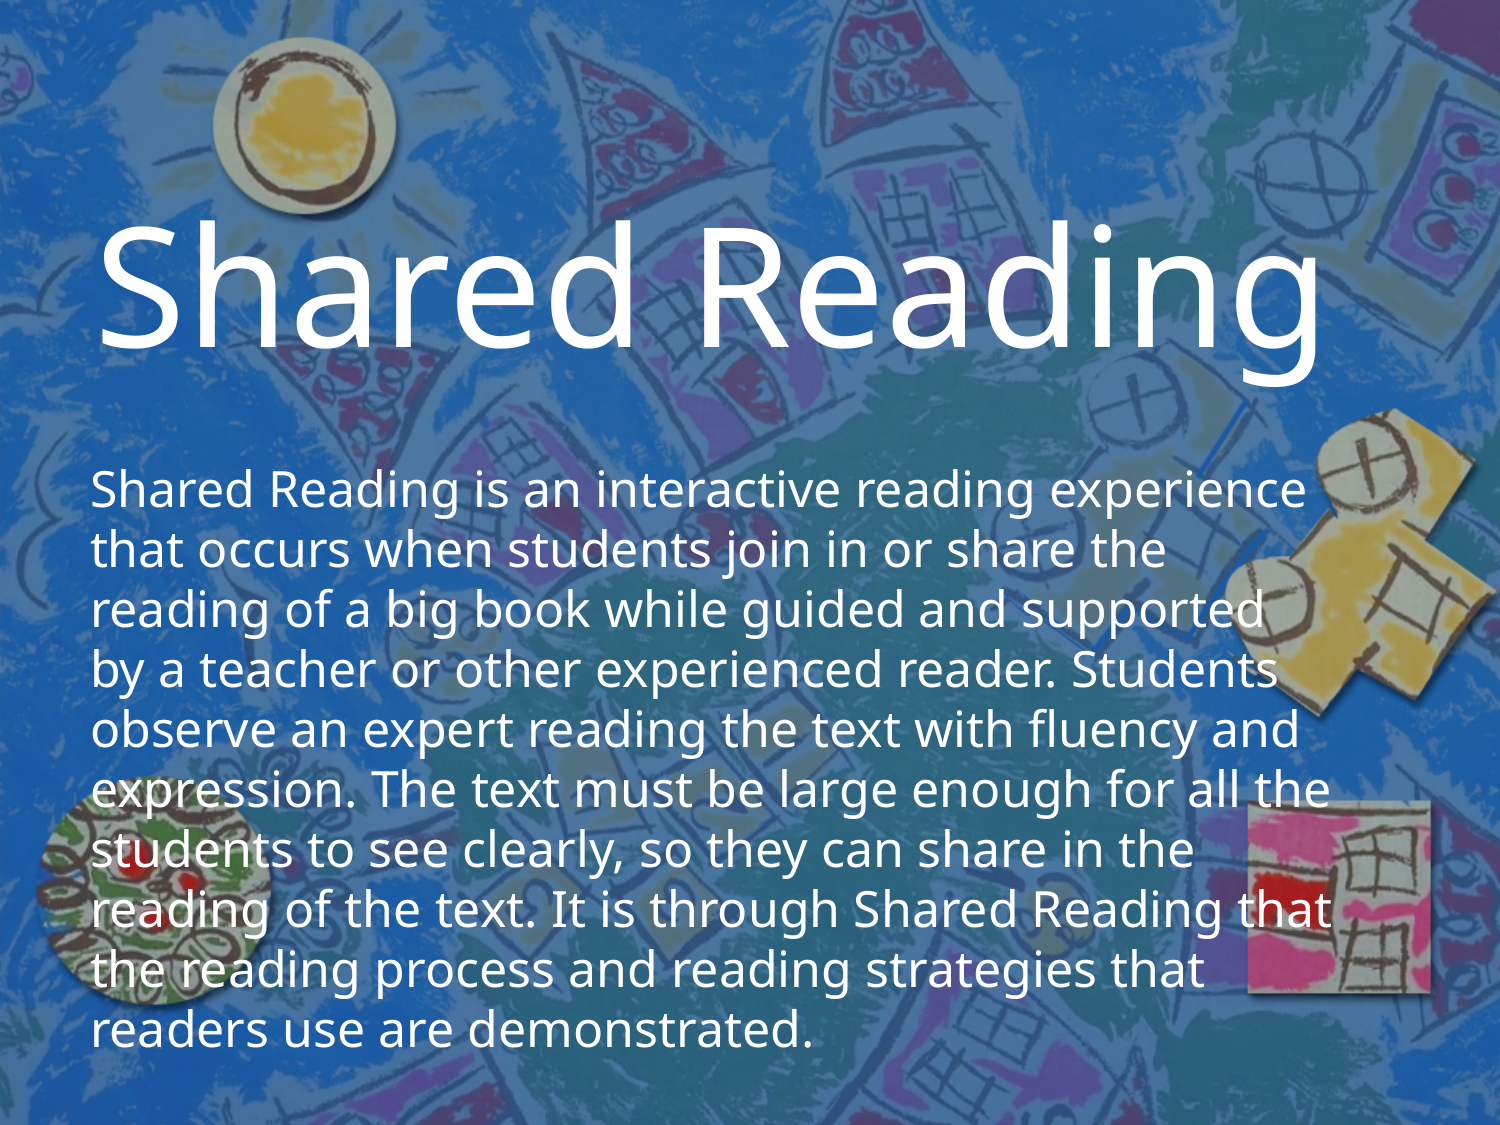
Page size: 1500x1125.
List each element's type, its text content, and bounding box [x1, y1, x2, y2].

subtitle Shared Reading is an interactive reading experience that occurs when students join in or share the reading of a big book while guided and supported by a teacher or other experienced reader. Students observe an expert reading the text with fluency and expression. The text must be large enough for all the students to see clearly, so they can share in the reading of the text. It is through Shared Reading that the reading process and reading strategies that readers use are demonstrated. [74, 449, 1351, 738]
picture [0, 0, 1500, 1125]
title Shared Reading [74, 187, 1351, 376]
